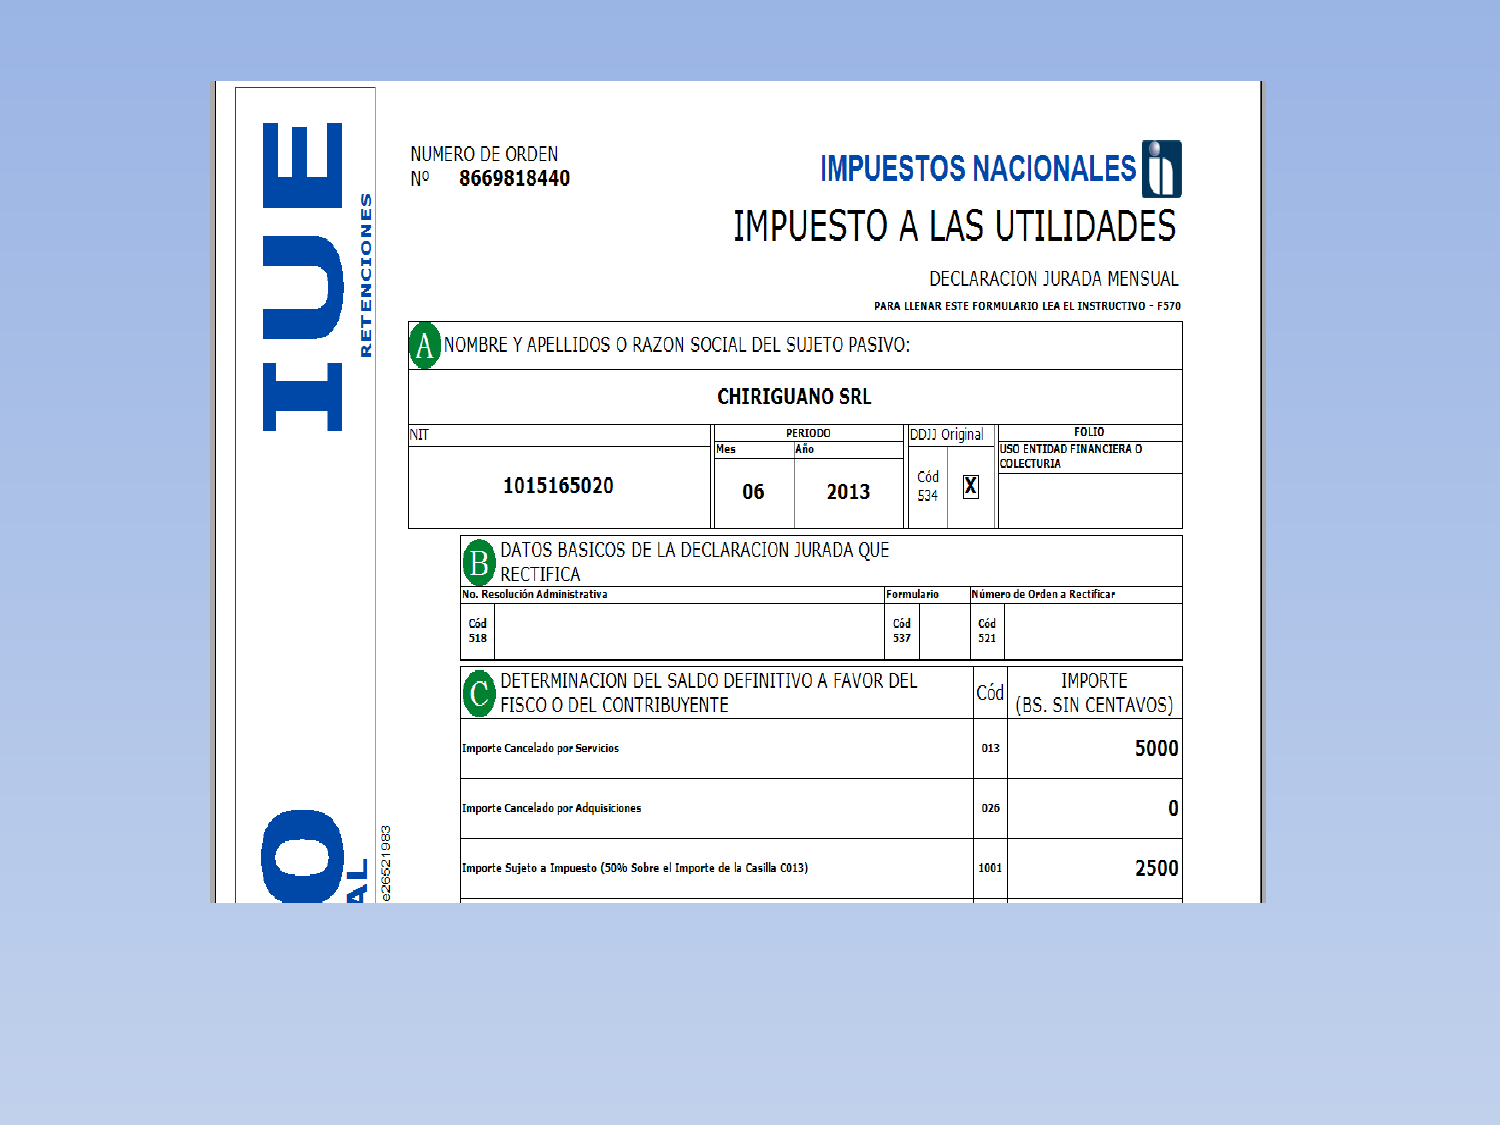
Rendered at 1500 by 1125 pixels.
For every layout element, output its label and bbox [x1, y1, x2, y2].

picture [210, 81, 1266, 903]
